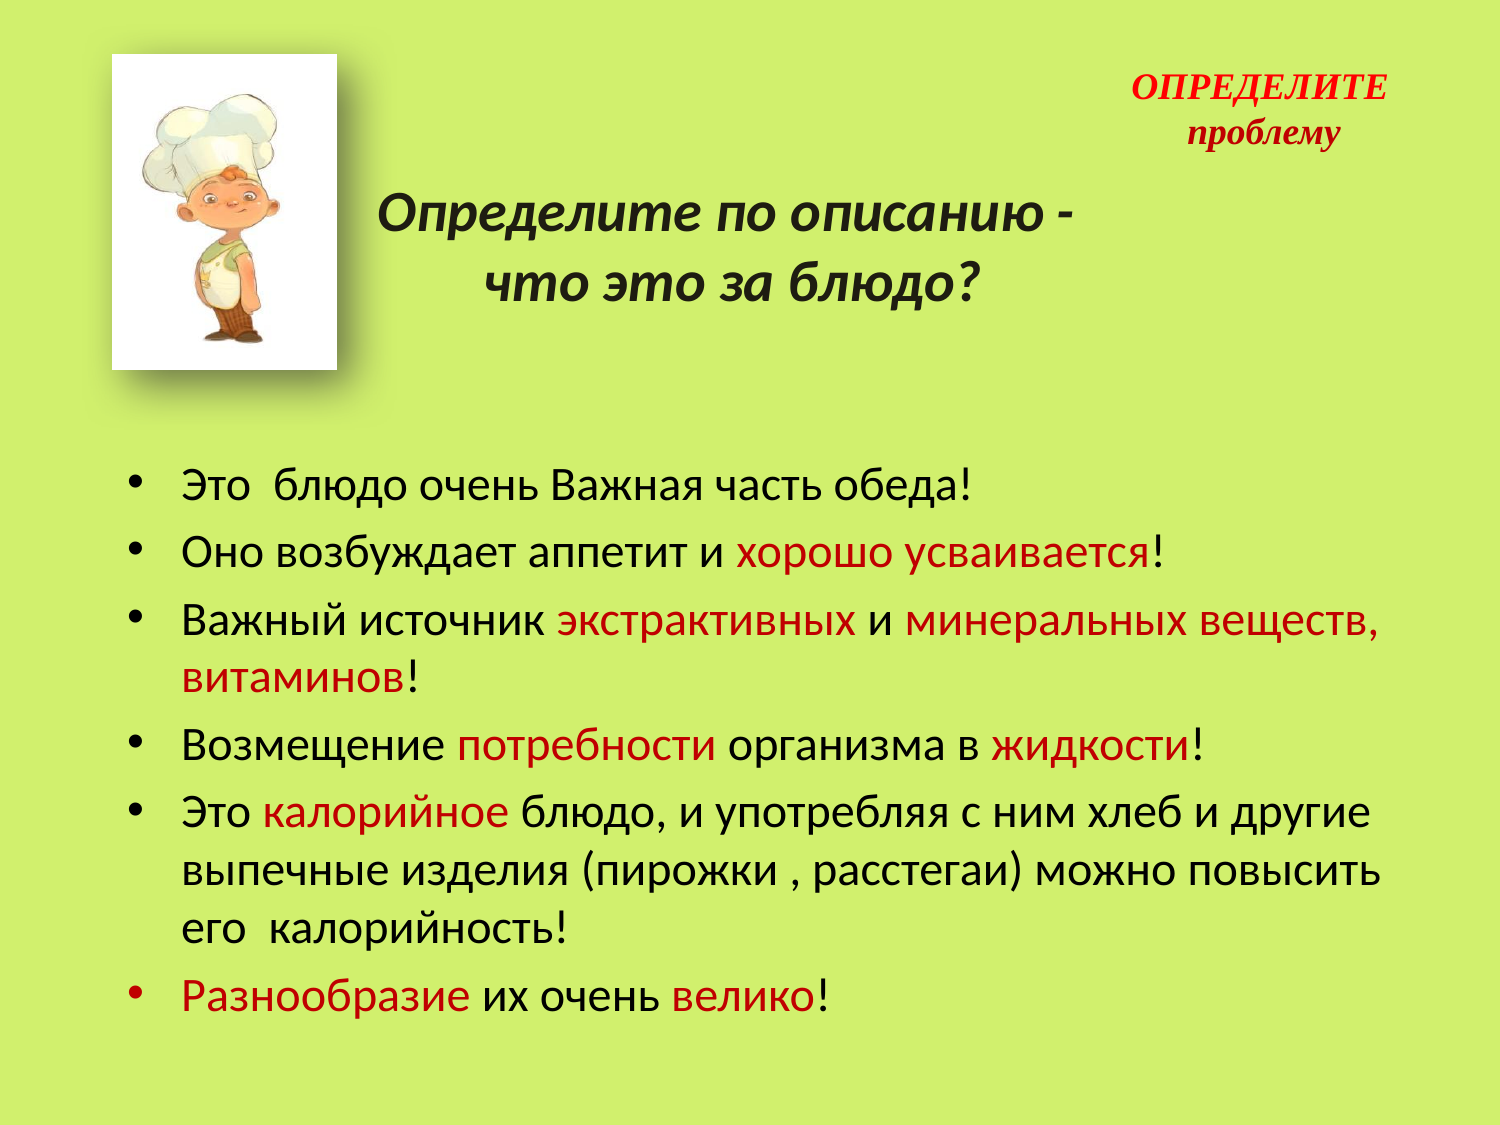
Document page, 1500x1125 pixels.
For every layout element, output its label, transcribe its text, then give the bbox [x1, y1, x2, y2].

list ОПРЕДЕЛИТЕ проблему [1116, 54, 1436, 161]
picture [111, 54, 337, 371]
title Определите по описанию - что это за блюдо? [385, 137, 1152, 350]
list Это блюдо очень Важная часть обеда! Оно возбуждает аппетит и хорошо усваивается! Важный источник экстрактивных и минеральных веществ, витаминов! Возмещение потребности организма в жидкости! Это калорийное блюдо, и употребляя с ним хлеб и другие выпечные изделия (пирожки , расстегаи) можно повысить его калорийность! Разнообразие их очень велико! [112, 444, 1425, 1029]
